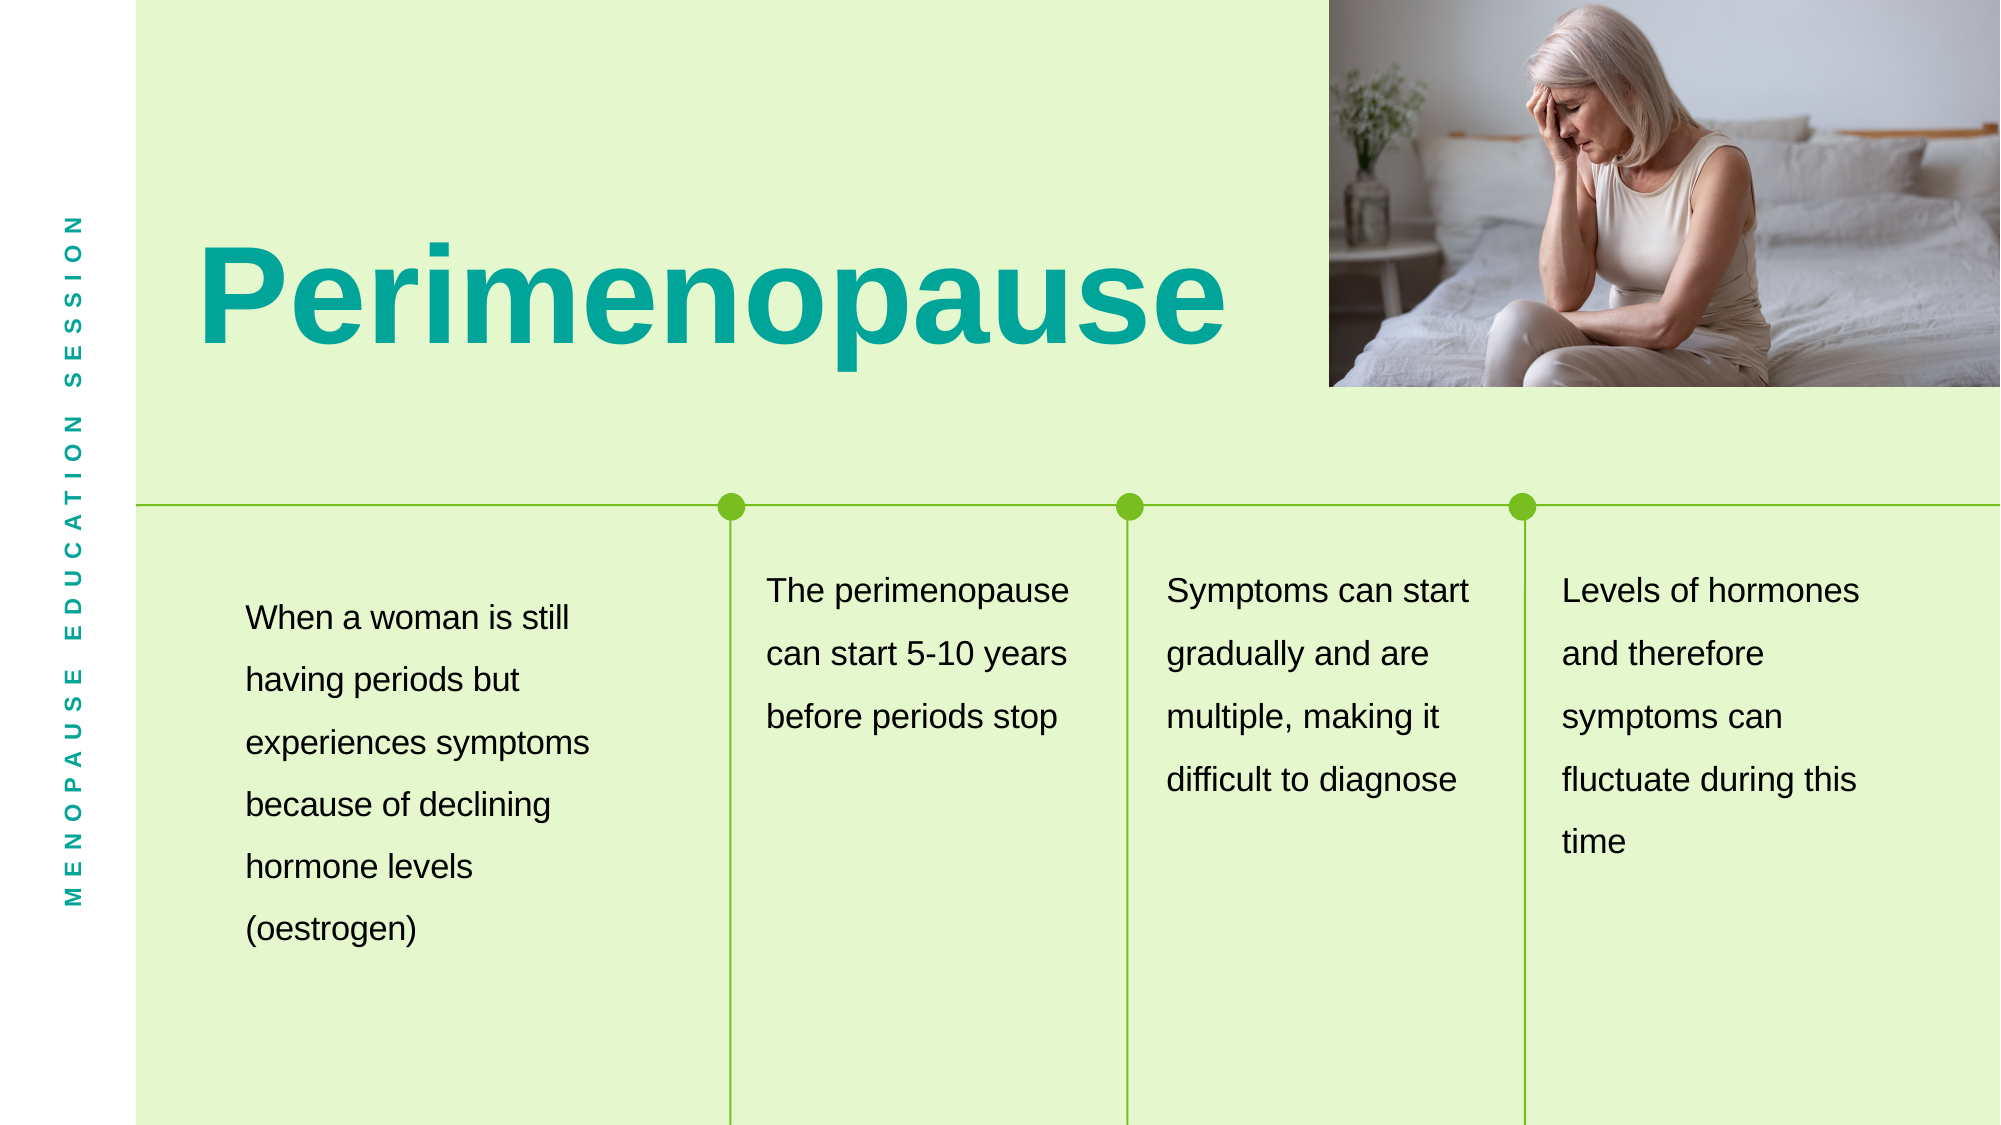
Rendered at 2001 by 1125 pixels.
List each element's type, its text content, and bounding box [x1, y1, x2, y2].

text_box Symptoms can start gradually and are multiple, making it difficult to diagnose [1166, 546, 1492, 861]
text_box Levels of hormones and therefore symptoms can fluctuate during this time [1561, 546, 1888, 924]
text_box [1508, 492, 1537, 521]
text_box The perimenopause can start 5-10 years before periods stop [766, 546, 1092, 799]
text_box When a woman is still having periods but experiences symptoms because of declining hormone levels (oestrogen) [245, 574, 609, 1003]
text_box Perimenopause [196, 262, 1259, 372]
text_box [717, 492, 746, 521]
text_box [1328, 0, 2000, 388]
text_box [1115, 492, 1144, 521]
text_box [0, 0, 137, 1125]
